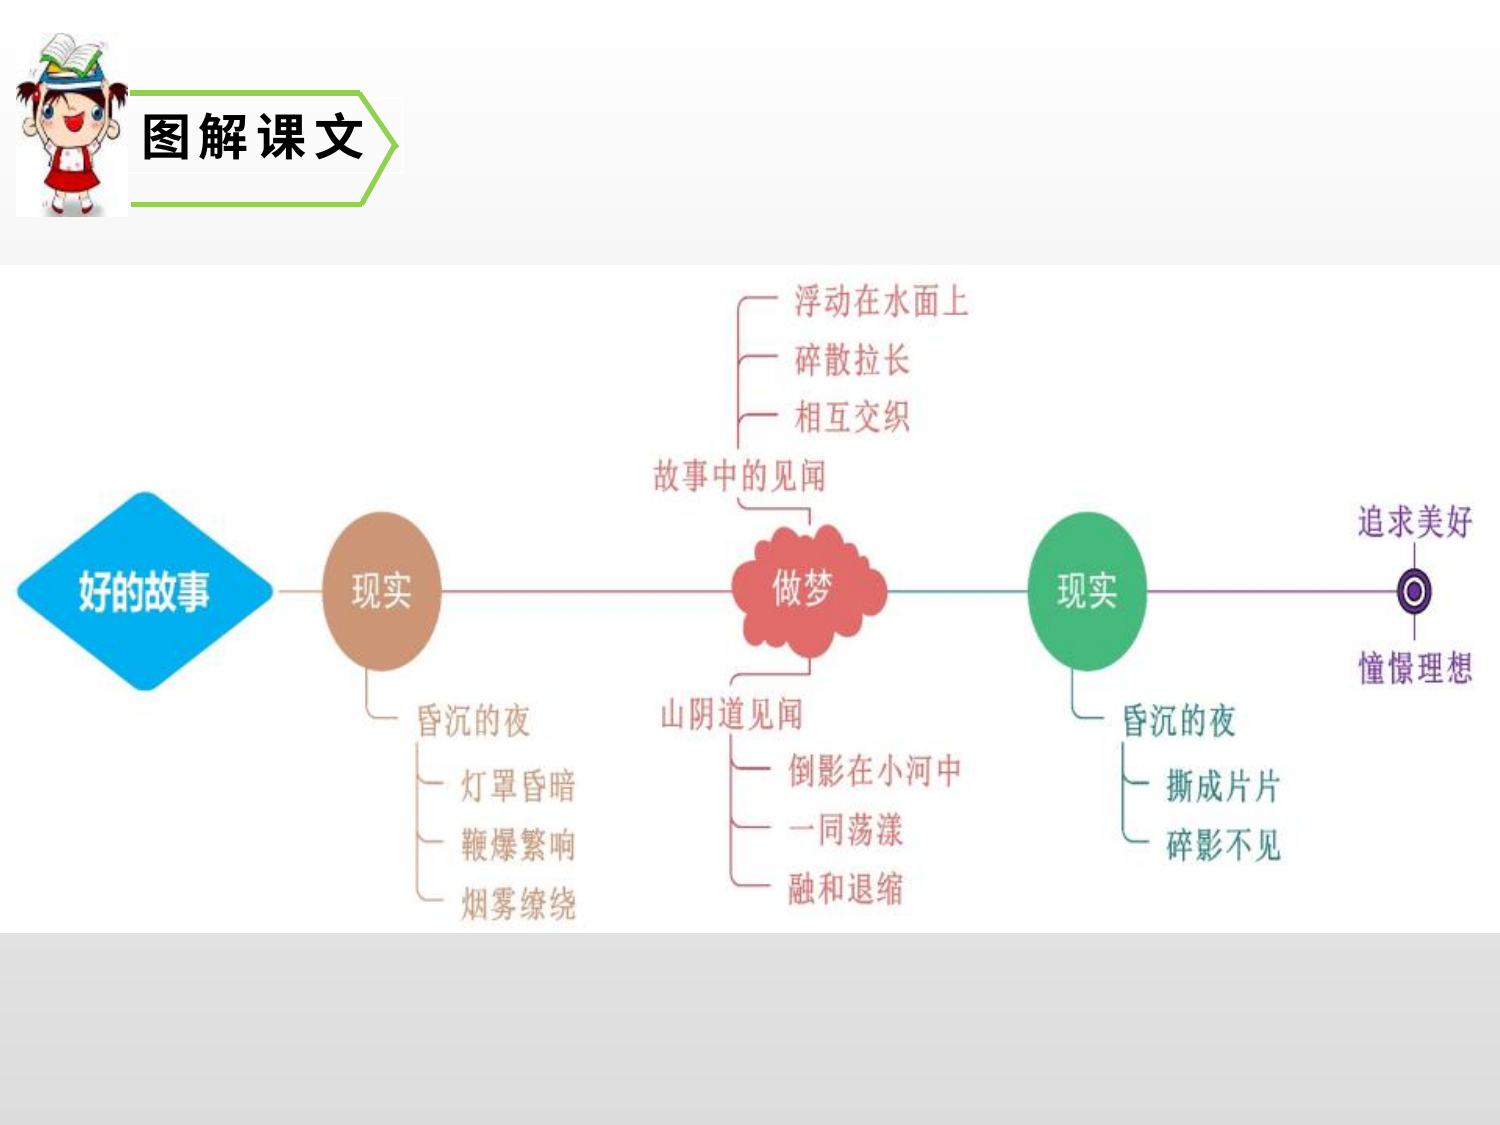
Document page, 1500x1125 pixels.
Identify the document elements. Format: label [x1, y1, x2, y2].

picture [0, 265, 1500, 933]
text_box [16, 33, 403, 217]
